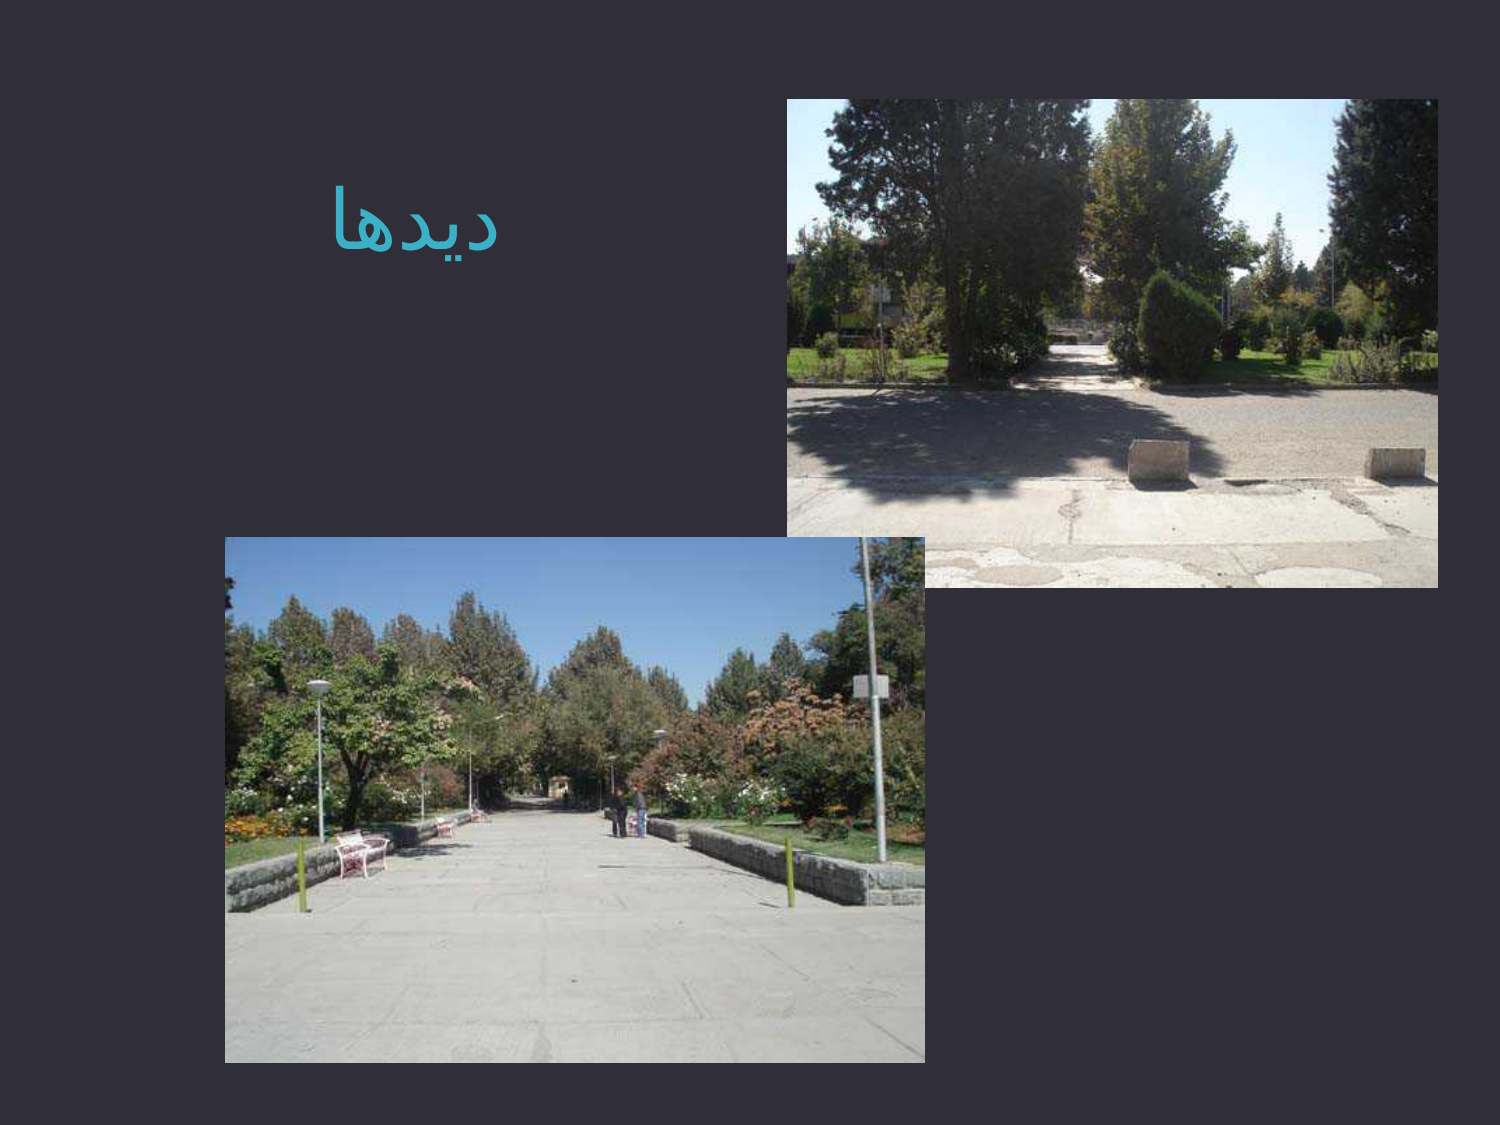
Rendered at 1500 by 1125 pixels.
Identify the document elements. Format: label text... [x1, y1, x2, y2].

picture [224, 99, 1438, 1063]
text_box ديدها [313, 158, 517, 274]
